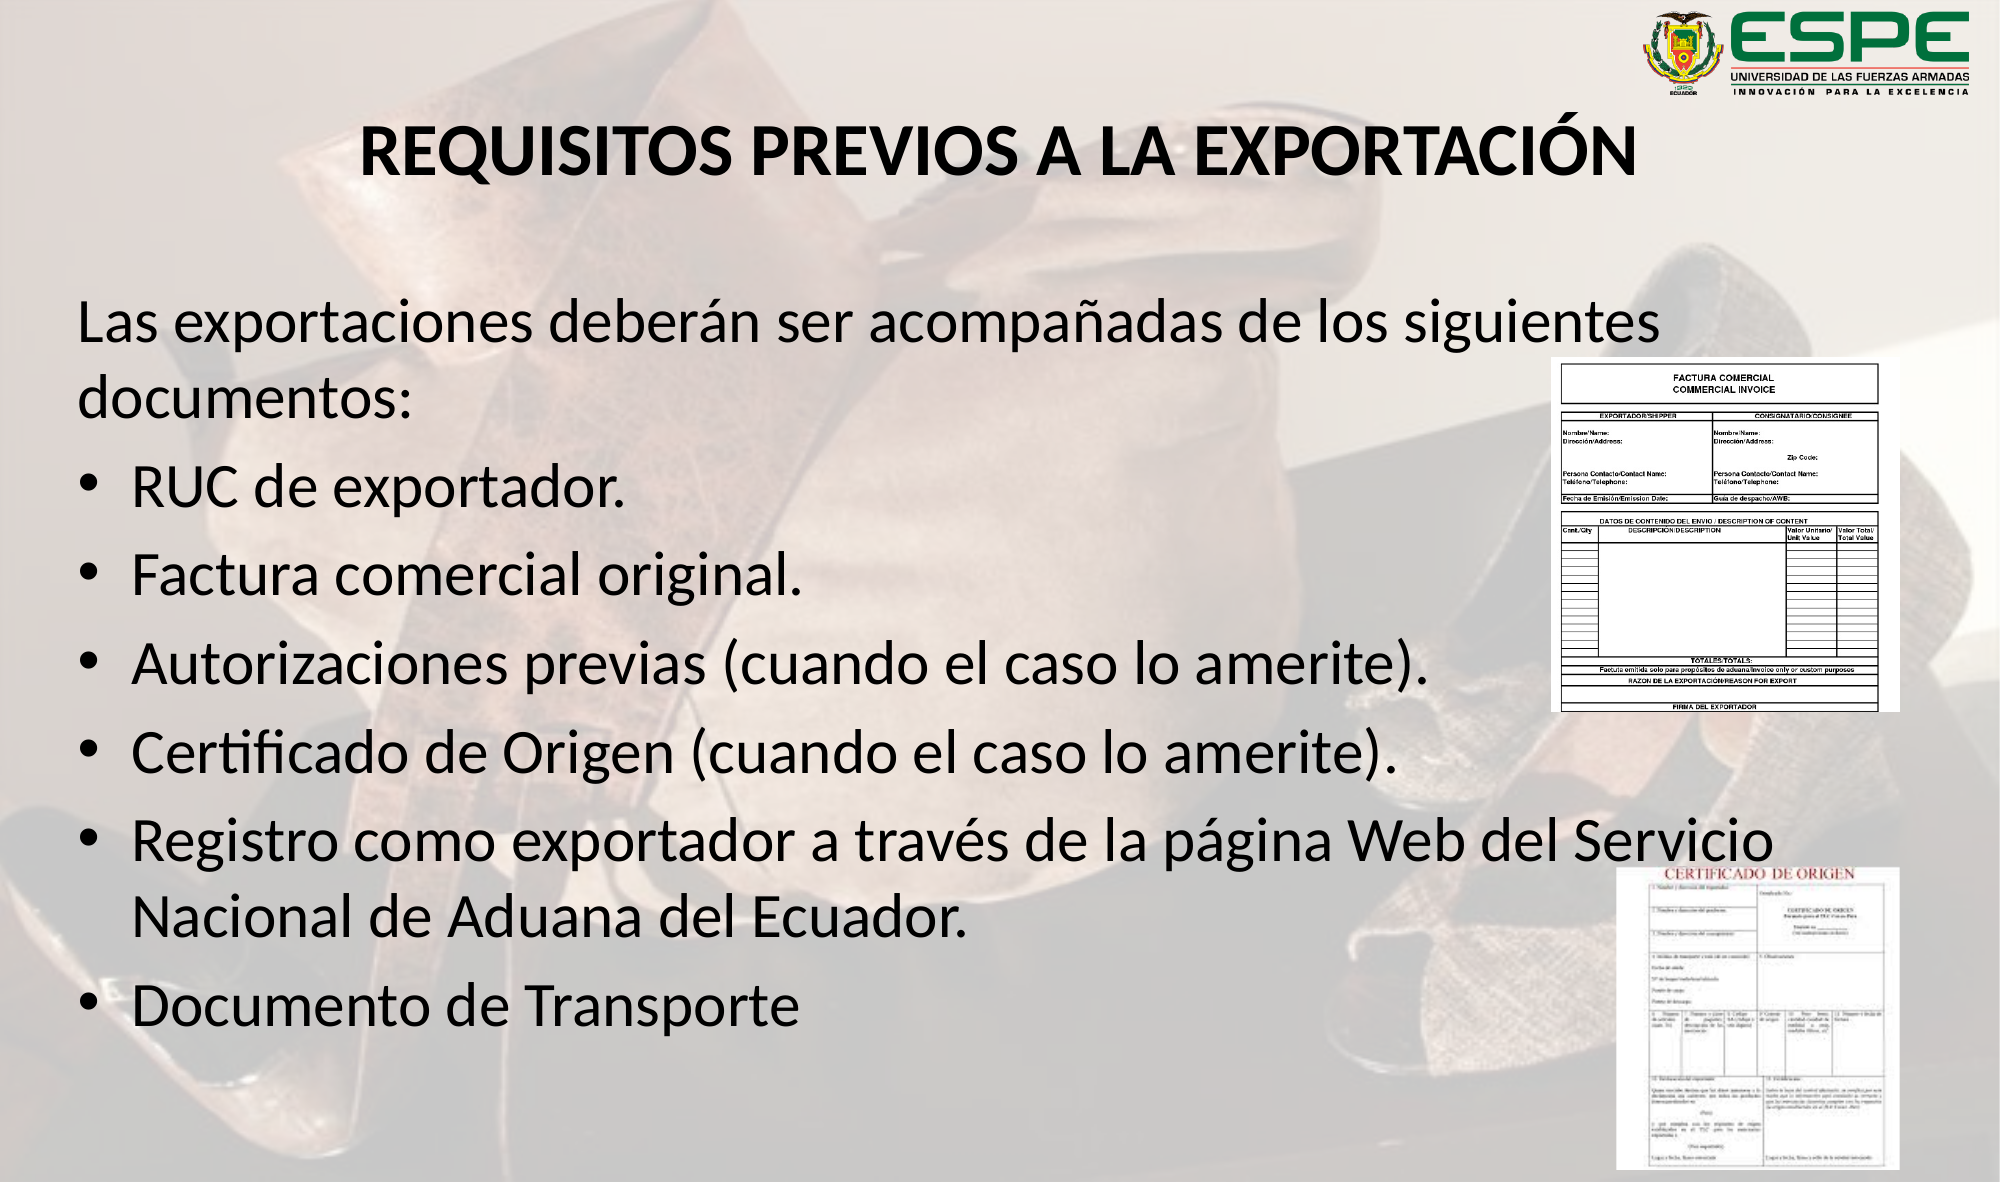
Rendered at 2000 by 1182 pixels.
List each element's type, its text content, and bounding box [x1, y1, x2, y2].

picture [1616, 866, 1901, 1171]
list Las exportaciones deberán ser acompañadas de los siguientes documentos: RUC de exportador. Factura comercial original. Autorizaciones previas (cuando el caso lo amerite). Certificado de Origen (cuando el caso lo amerite). Registro como exportador a través de la página Web del Servicio Nacional de Aduana del Ecuador. Documento de Transporte [62, 271, 1863, 1052]
title REQUISITOS PREVIOS A LA EXPORTACIÓN [99, 47, 1900, 245]
picture [1551, 357, 1900, 712]
picture [1643, 11, 1969, 95]
